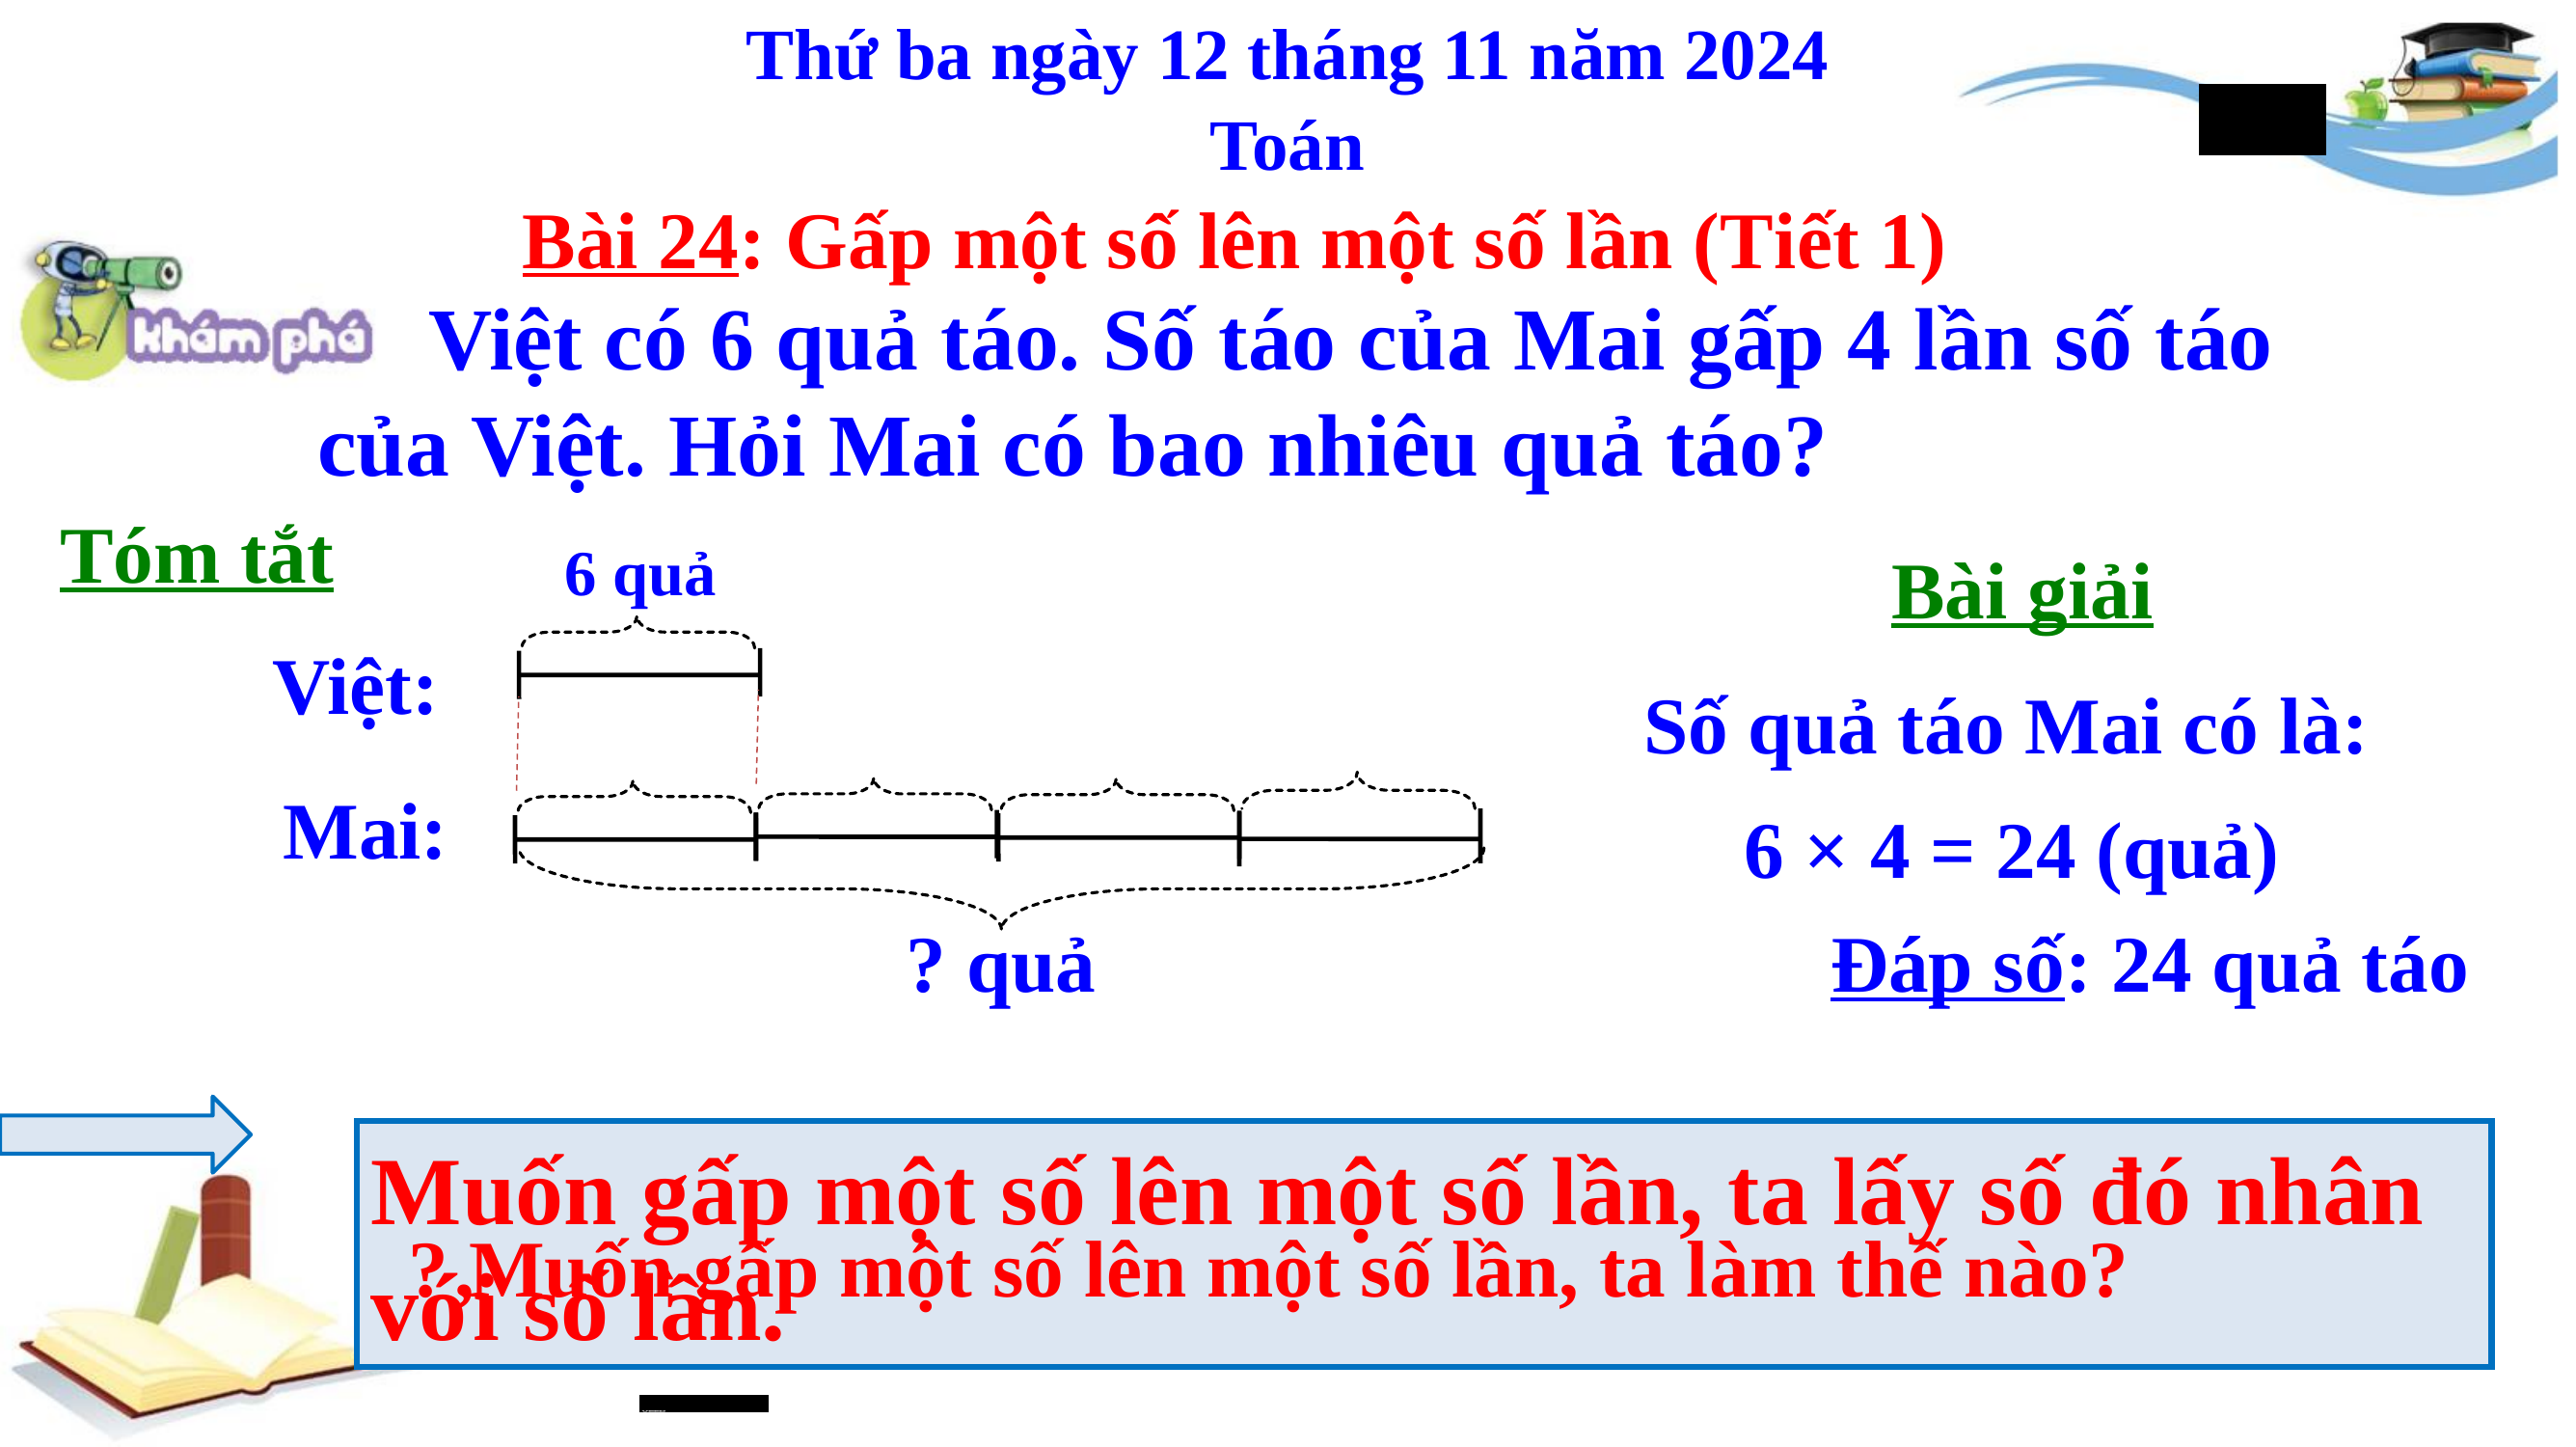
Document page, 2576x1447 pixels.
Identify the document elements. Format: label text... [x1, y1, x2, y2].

text_box Tóm tắt [0, 495, 394, 607]
text_box Thứ ba ngày 12 tháng 11 năm 2024 [0, 0, 2575, 90]
text_box 6 × 4 = 24 (quả) [1729, 790, 2351, 902]
picture [0, 226, 390, 495]
text_box Số quả táo Mai có là: [1629, 667, 2465, 778]
text_box ? Muốn gấp một số lên một số lần, ta làm thế nào? [394, 1209, 2575, 1321]
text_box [638, 1394, 770, 1413]
picture [0, 0, 2576, 1447]
text_box Việt: [258, 626, 456, 737]
text_box Bài 24: Gấp một số lên một số lần (Tiết 1) [0, 192, 2469, 292]
text_box [0, 1094, 254, 1175]
text_box Đáp số: 24 quả táo [1816, 905, 2492, 1016]
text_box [997, 778, 1234, 862]
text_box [2198, 83, 2327, 156]
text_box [755, 777, 997, 861]
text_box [518, 523, 808, 699]
text_box Toán [0, 90, 2575, 192]
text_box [1238, 771, 1481, 867]
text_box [755, 689, 759, 784]
text_box Bài giải [1877, 531, 2248, 642]
text_box Mai: [268, 771, 497, 882]
text_box Việt có 6 quả táo. Số táo của Mai gấp 4 lần số táo của Việt. Hỏi Mai có bao nhiêu quả táo? [303, 274, 2417, 501]
text_box ? quả [891, 904, 1150, 1016]
text_box [547, 869, 1444, 904]
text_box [514, 779, 751, 864]
text_box Muốn gấp một số lên một số lần, ta lấy số đó nhân với số lần. [357, 1121, 2492, 1367]
